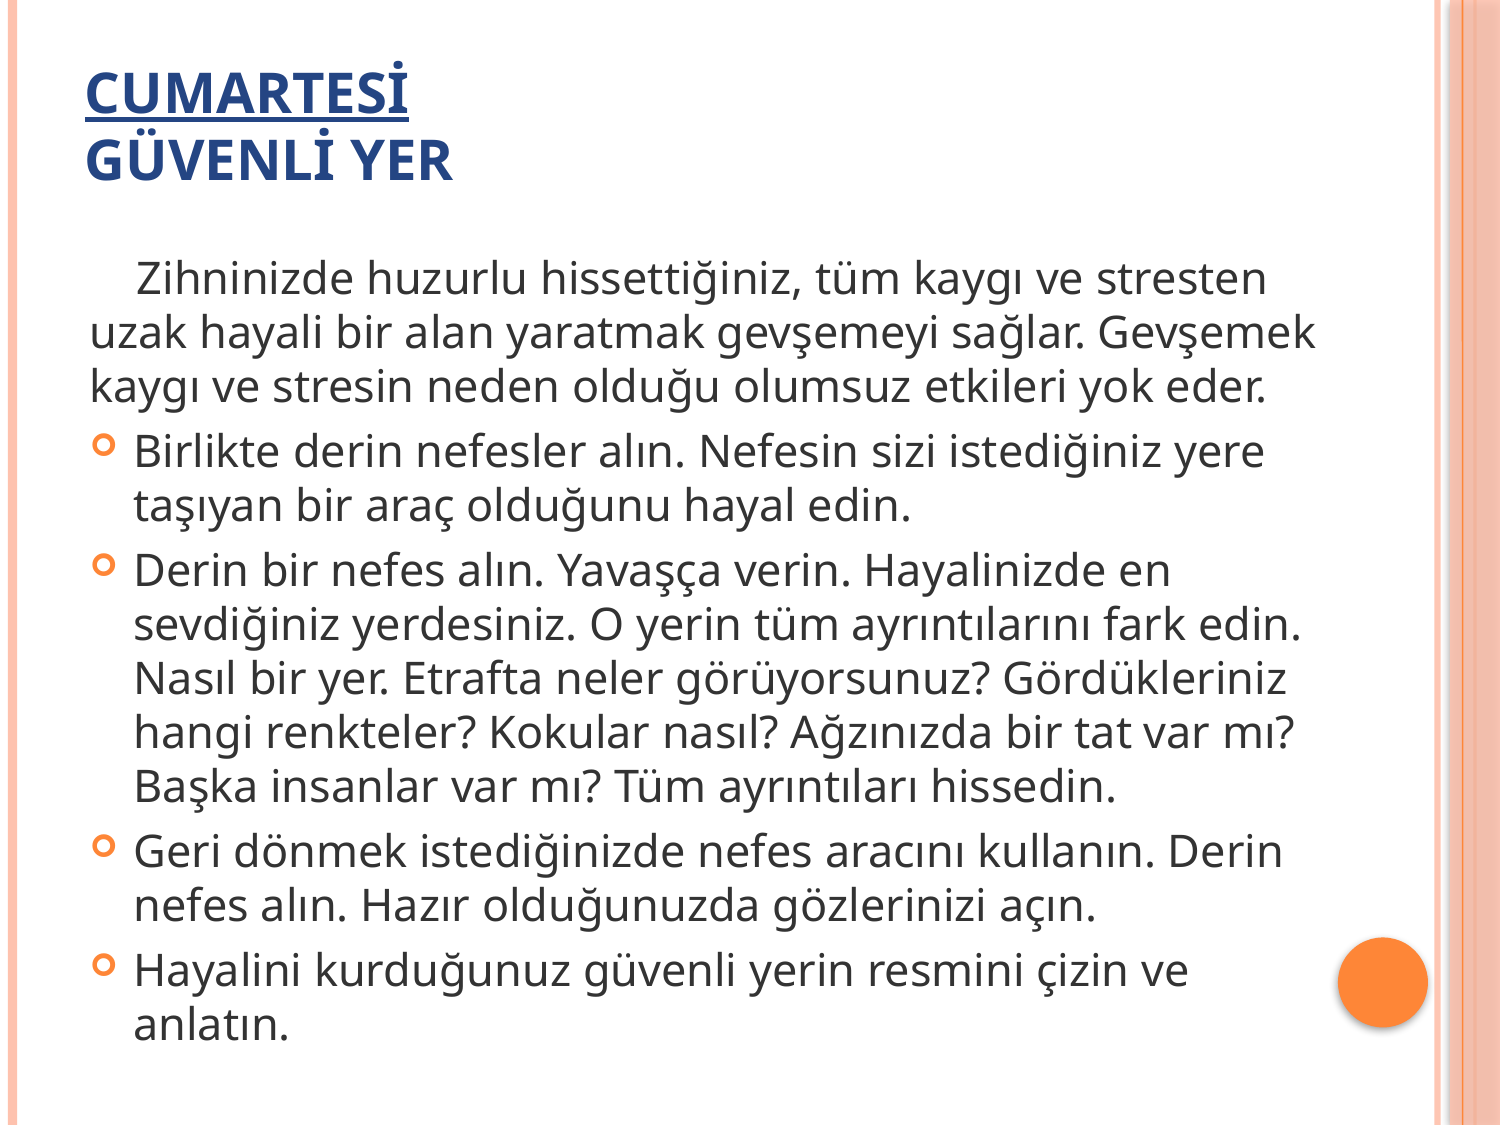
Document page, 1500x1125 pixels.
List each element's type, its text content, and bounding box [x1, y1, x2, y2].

list Zihninizde huzurlu hissettiğiniz, tüm kaygı ve stresten uzak hayali bir alan yaratmak gevşemeyi sağlar. Gevşemek kaygı ve stresin neden olduğu olumsuz etkileri yok eder. Birlikte derin nefesler alın. Nefesin sizi istediğiniz yere taşıyan bir araç olduğunu hayal edin. Derin bir nefes alın. Yavaşça verin. Hayalinizde en sevdiğiniz yerdesiniz. O yerin tüm ayrıntılarını fark edin. Nasıl bir yer. Etrafta neler görüyorsunuz? Gördükleriniz hangi renkteler? Kokular nasıl? Ağzınızda bir tat var mı? Başka insanlar var mı? Tüm ayrıntıları hissedin. Geri dönmek istediğinizde nefes aracını kullanın. Derin nefes alın. Hazır olduğunuzda gözlerinizi açın. Hayalini kurduğunuz güvenli yerin resmini çizin ve anlatın. [75, 199, 1348, 1062]
title Cumartesi Güvenli yer [70, 35, 1296, 200]
